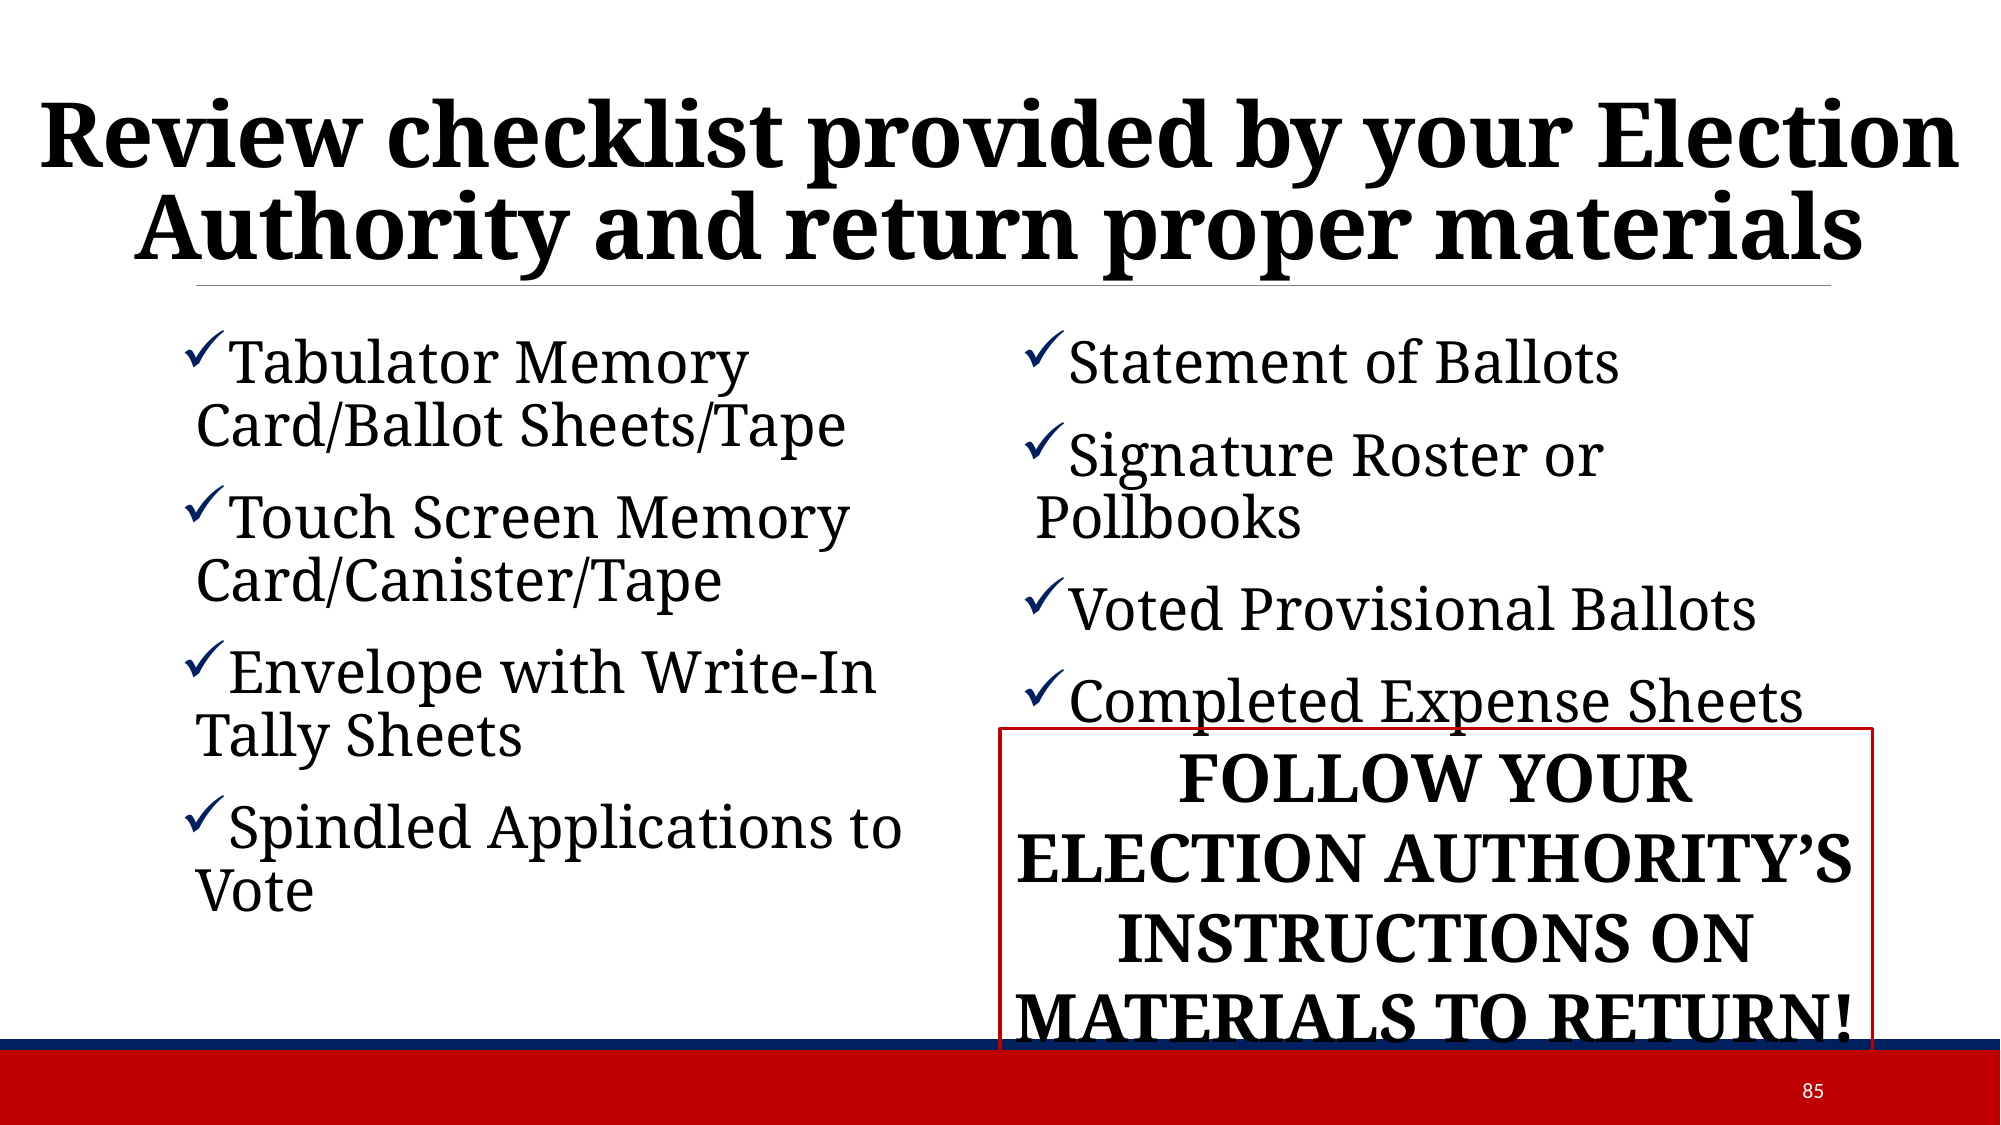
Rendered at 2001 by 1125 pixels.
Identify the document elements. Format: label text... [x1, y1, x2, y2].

text_box Follow your Election Authority’s Instructions on Materials to Return! [999, 728, 1873, 1064]
slide_number 85 [1624, 1059, 1840, 1120]
title Review checklist provided by your Election Authority and return proper materials [0, 0, 2000, 285]
list Statement of Ballots Signature Roster or Pollbooks Voted Provisional Ballots Completed Expense Sheets [1020, 326, 1830, 728]
list Tabulator Memory Card/Ballot Sheets/Tape Touch Screen Memory Card/Canister/Tape Envelope with Write-In Tally Sheets Spindled Applications to Vote [180, 326, 990, 987]
